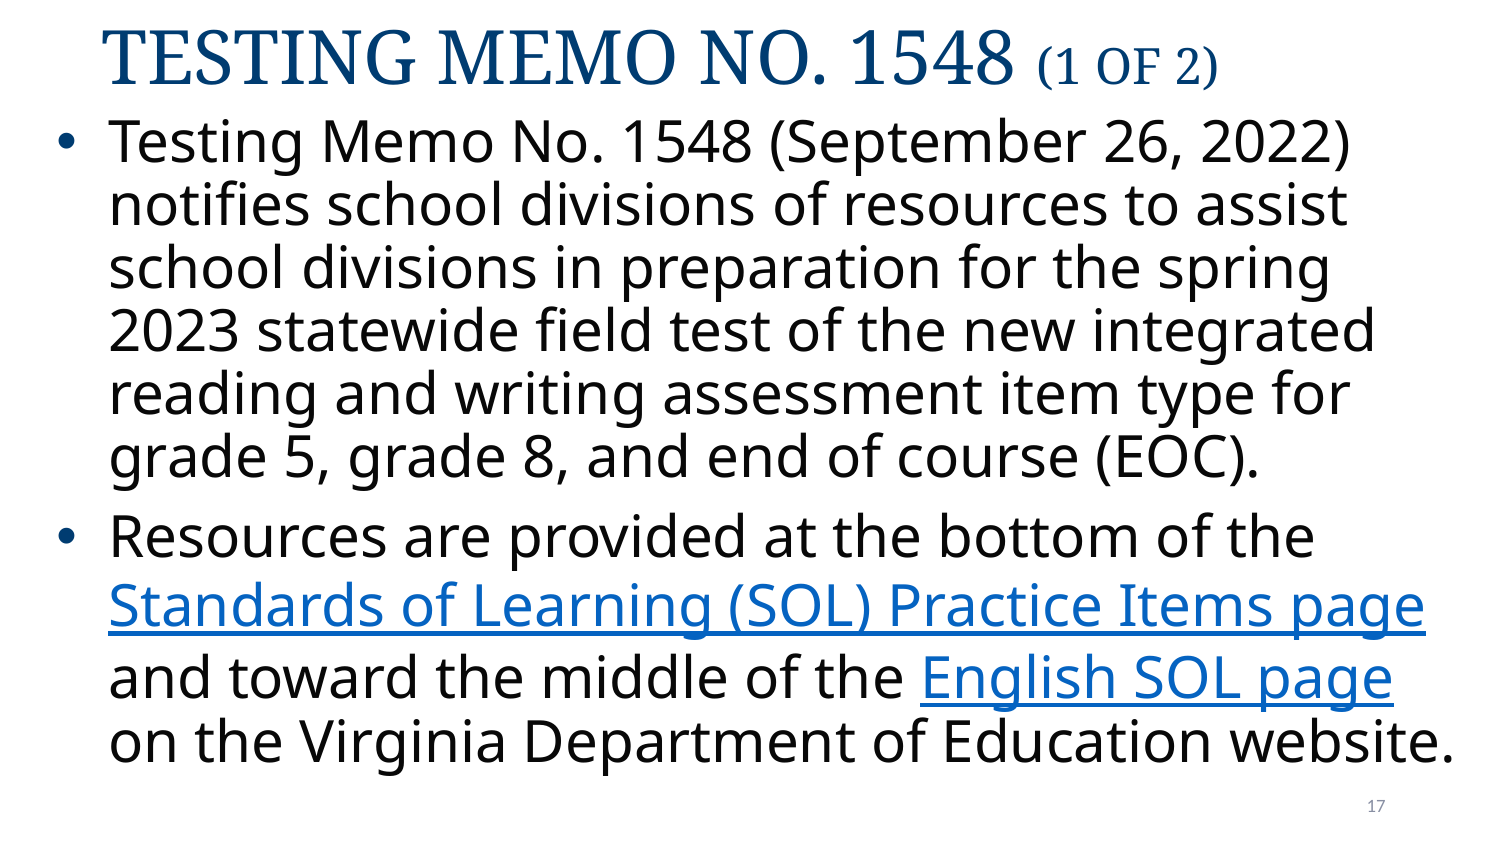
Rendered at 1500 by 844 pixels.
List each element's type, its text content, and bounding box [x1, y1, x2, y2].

slide_number 17 [1059, 782, 1397, 827]
title Testing Memo No. 1548 (1 of 2) [0, 0, 1500, 107]
list Testing Memo No. 1548 (September 26, 2022) notifies school divisions of resources to assist school divisions in preparation for the spring 2023 statewide field test of the new integrated reading and writing assessment item type for grade 5, grade 8, and end of course (EOC). Resources are provided at the bottom of the Standards of Learning (SOL) Practice Items page and toward the middle of the English SOL page on the Virginia Department of Education website. [22, 106, 1482, 760]
